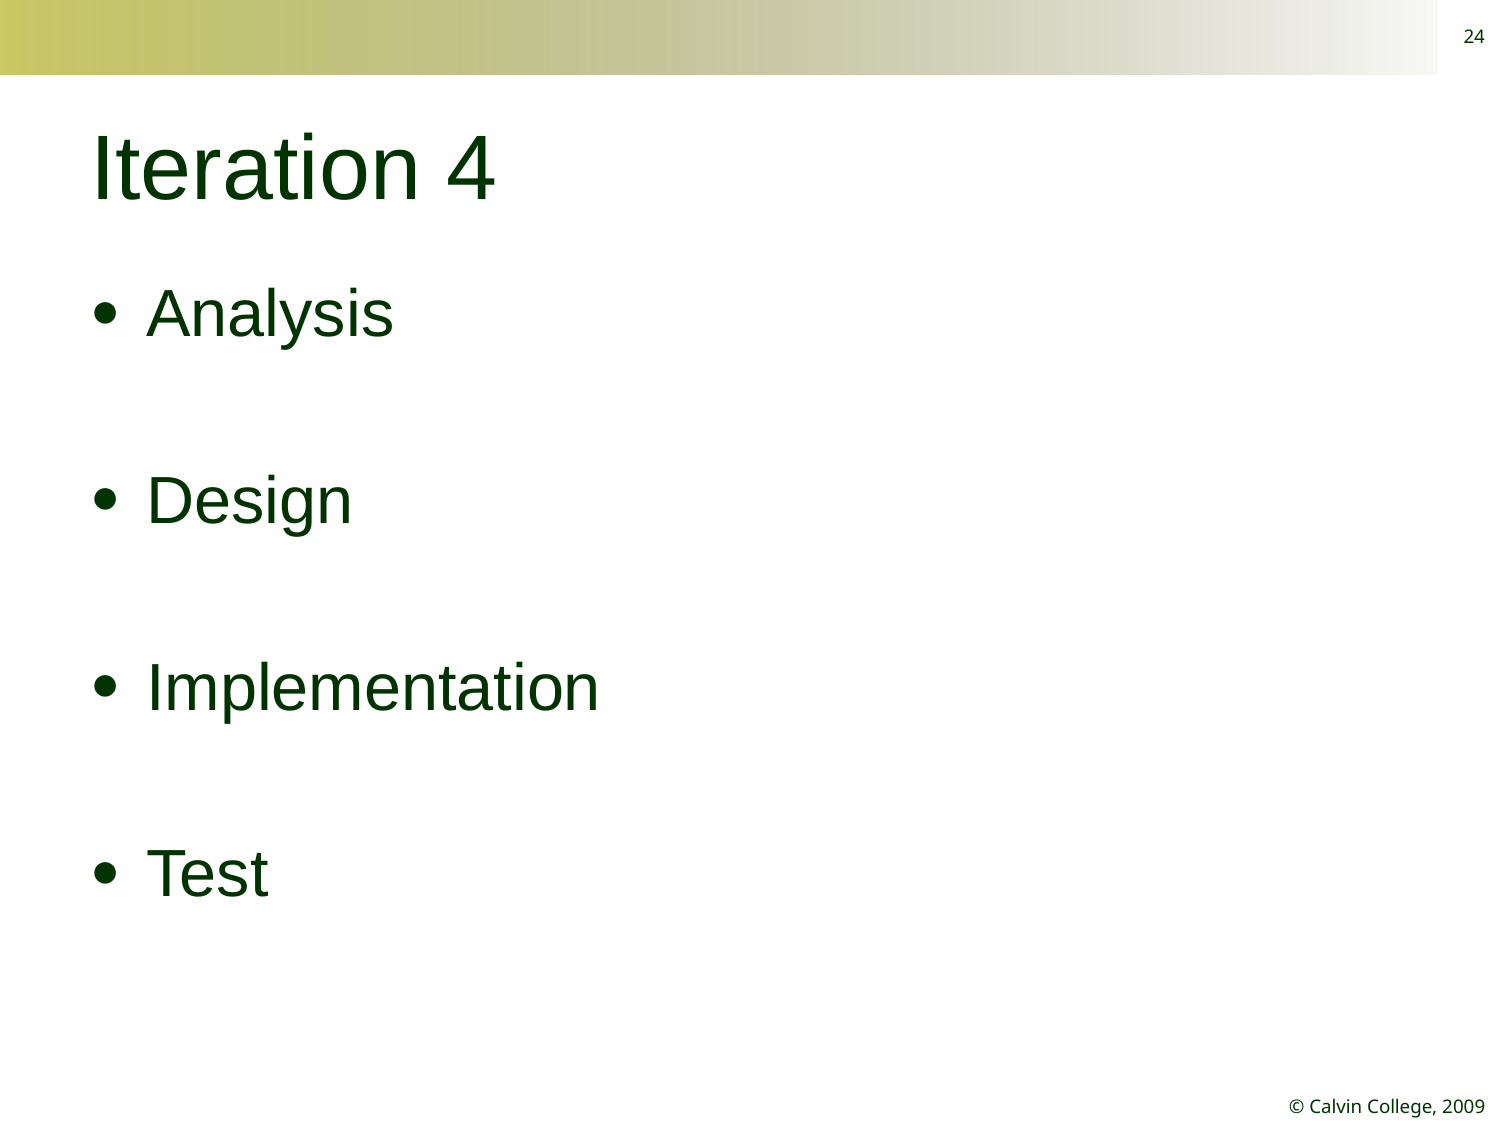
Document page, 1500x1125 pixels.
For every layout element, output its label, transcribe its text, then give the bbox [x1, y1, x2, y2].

title Iteration 4 [74, 74, 1426, 251]
slide_number 24 [1437, 0, 1500, 76]
list Analysis Design Implementation Test [74, 262, 1438, 938]
